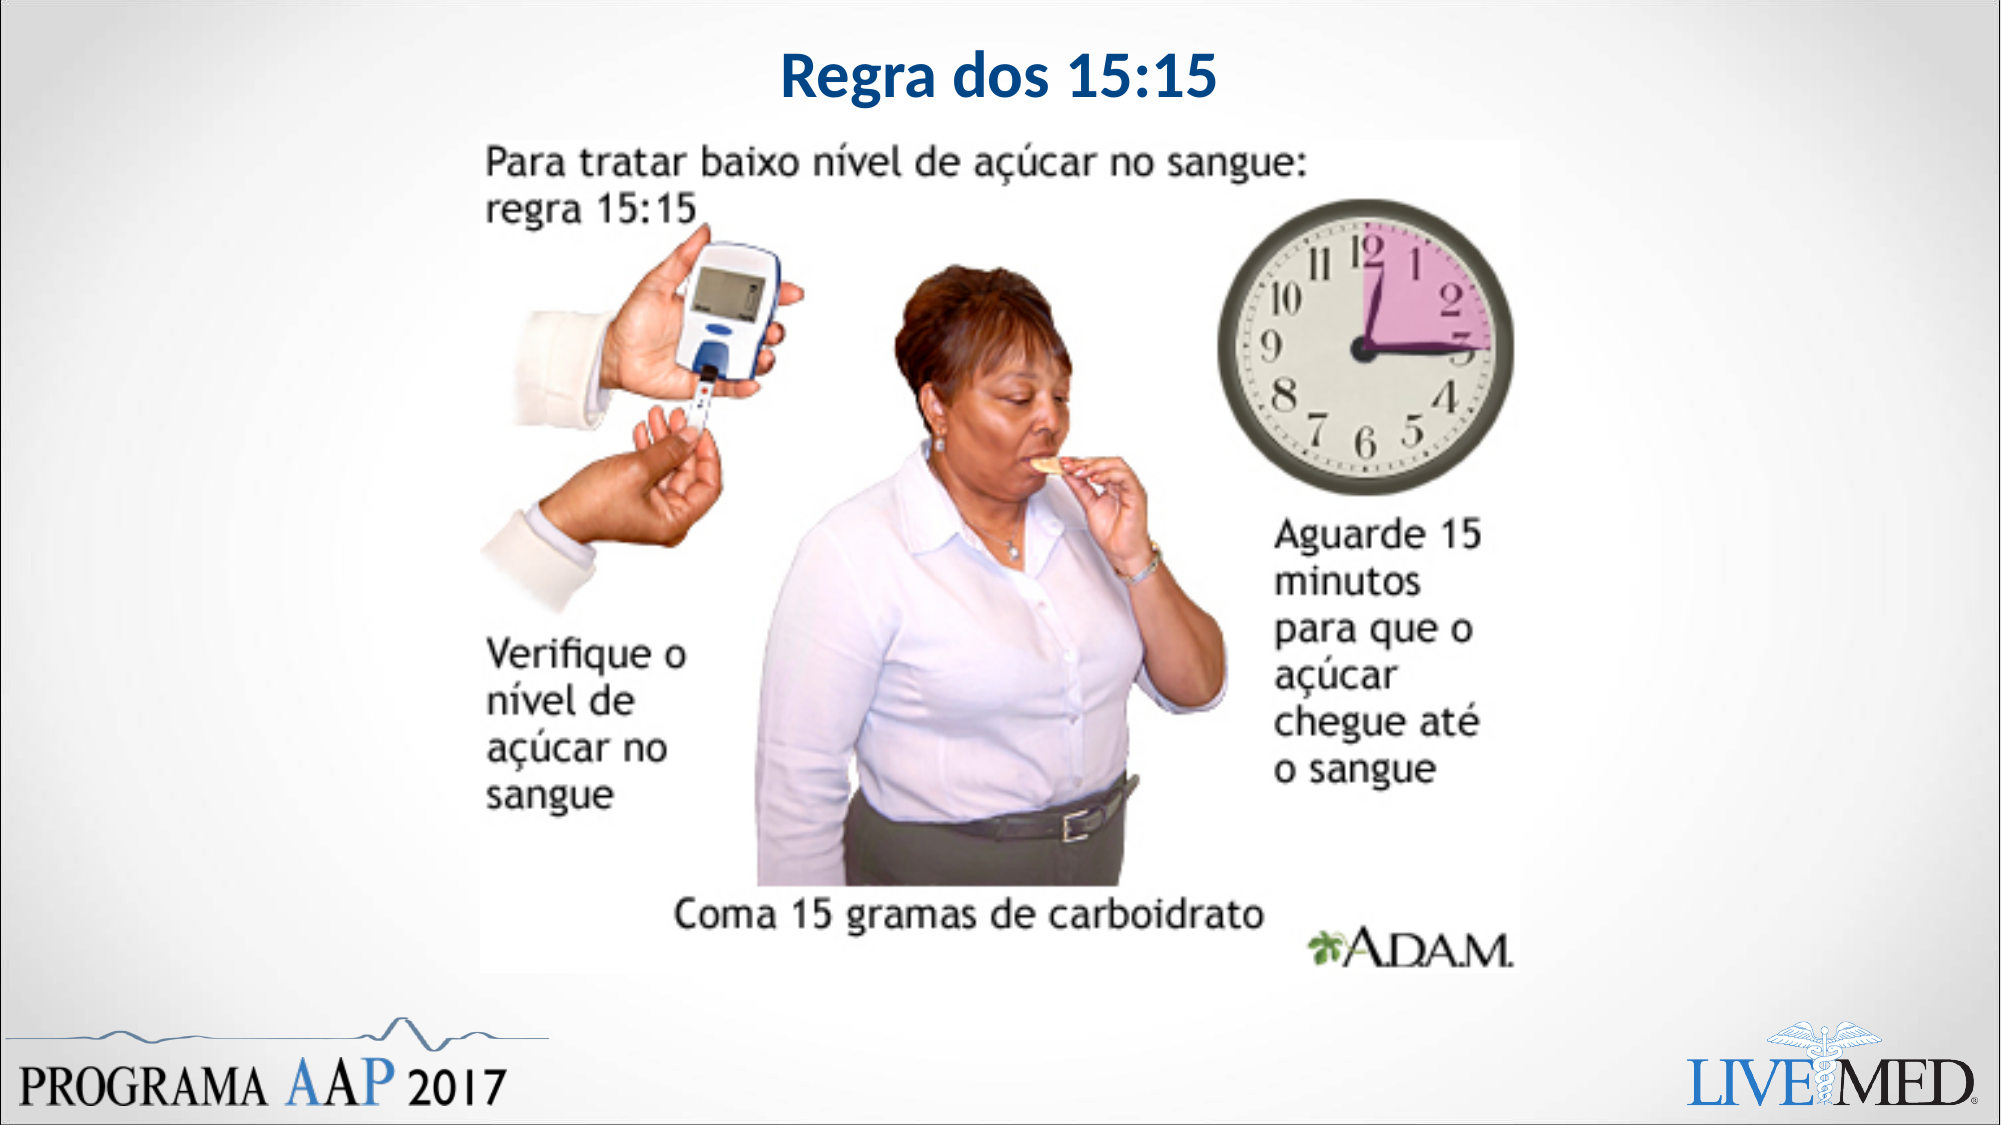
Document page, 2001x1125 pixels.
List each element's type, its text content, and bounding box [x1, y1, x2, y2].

title Regra dos 15:15 [99, 26, 1900, 126]
picture [0, 0, 2001, 1125]
